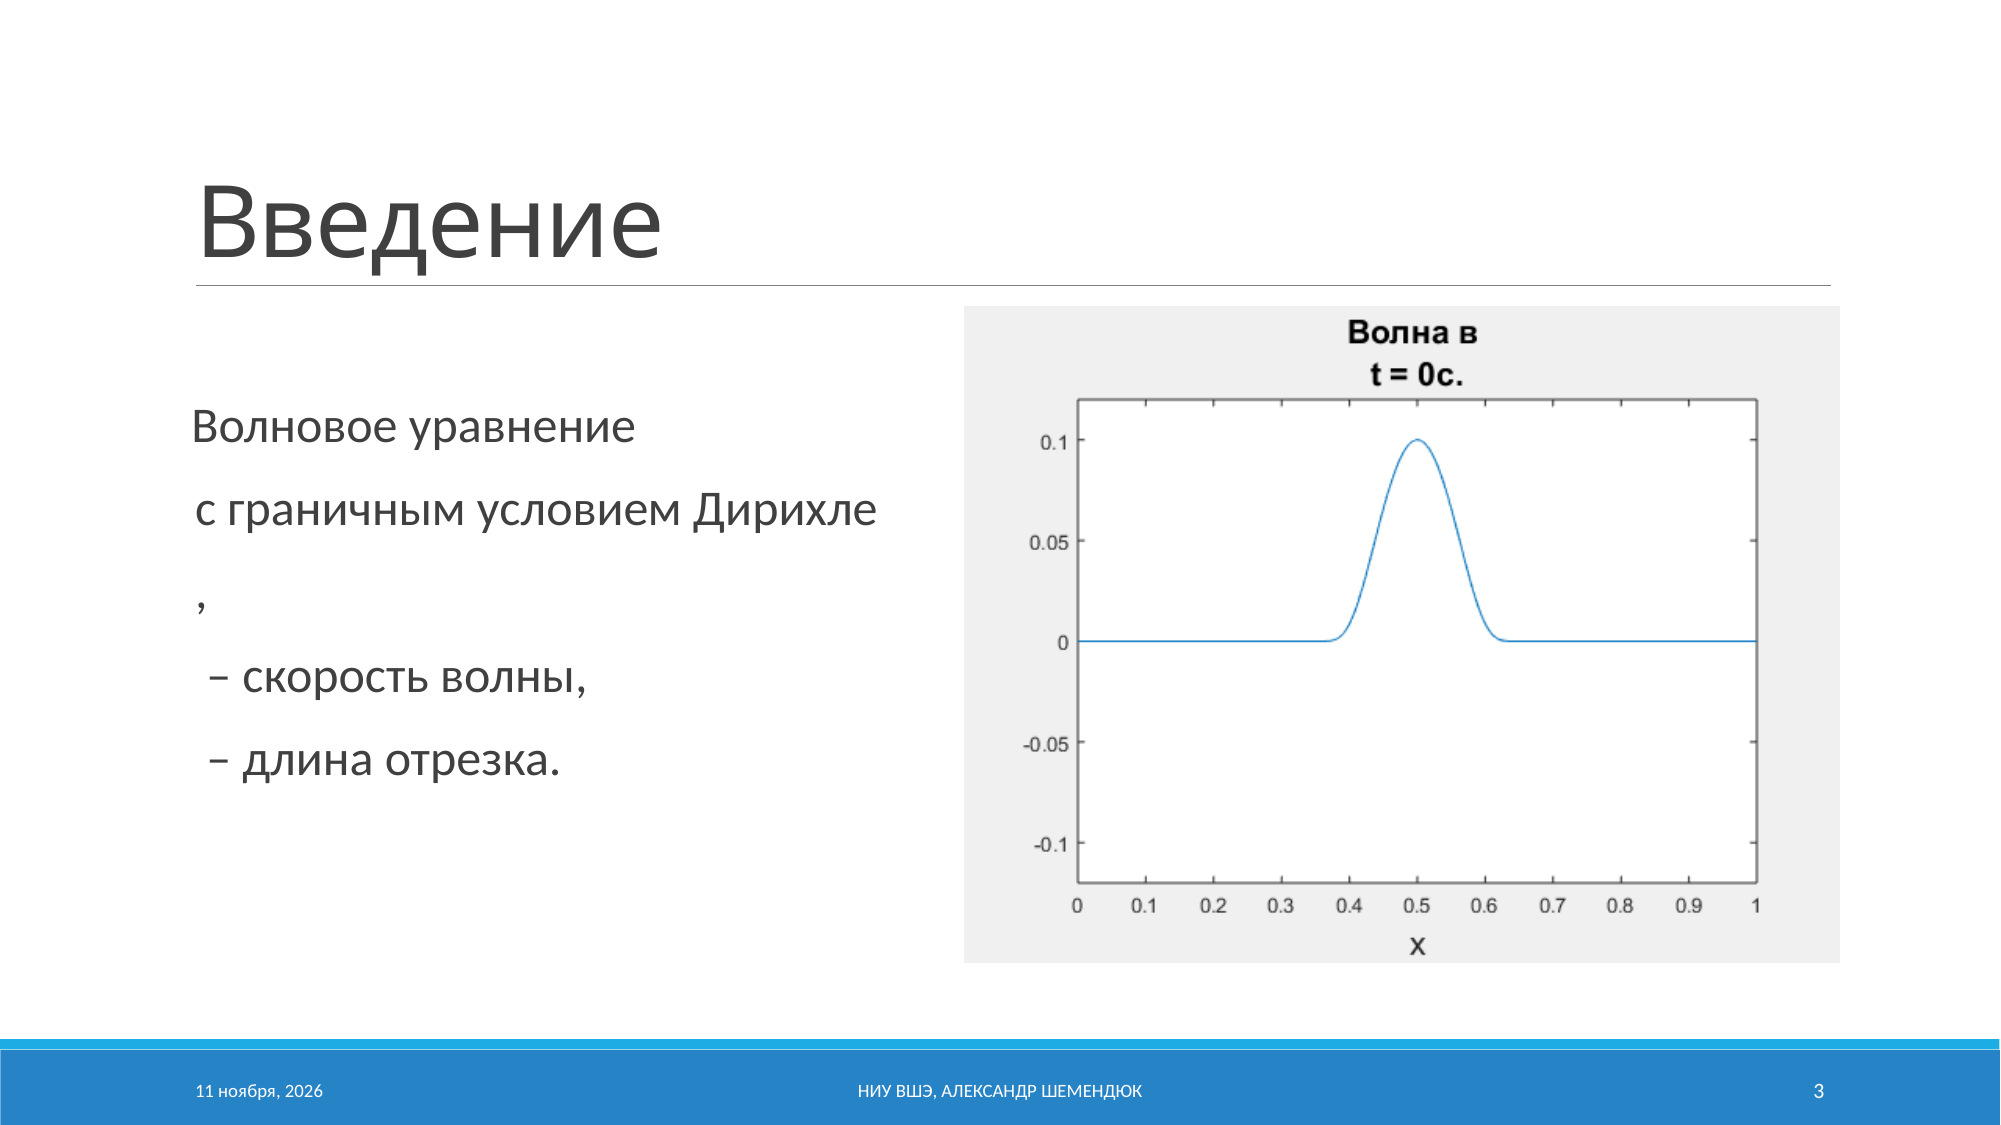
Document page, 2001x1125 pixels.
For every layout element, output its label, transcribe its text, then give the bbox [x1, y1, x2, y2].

title Введение [180, 47, 1830, 285]
slide_number 17 февраля 2019 г. [180, 1059, 586, 1120]
footer НИУ ВШЭ, Александр Шемендюк [604, 1059, 1396, 1120]
picture [963, 306, 1840, 964]
slide_number 3 [1624, 1059, 1840, 1120]
